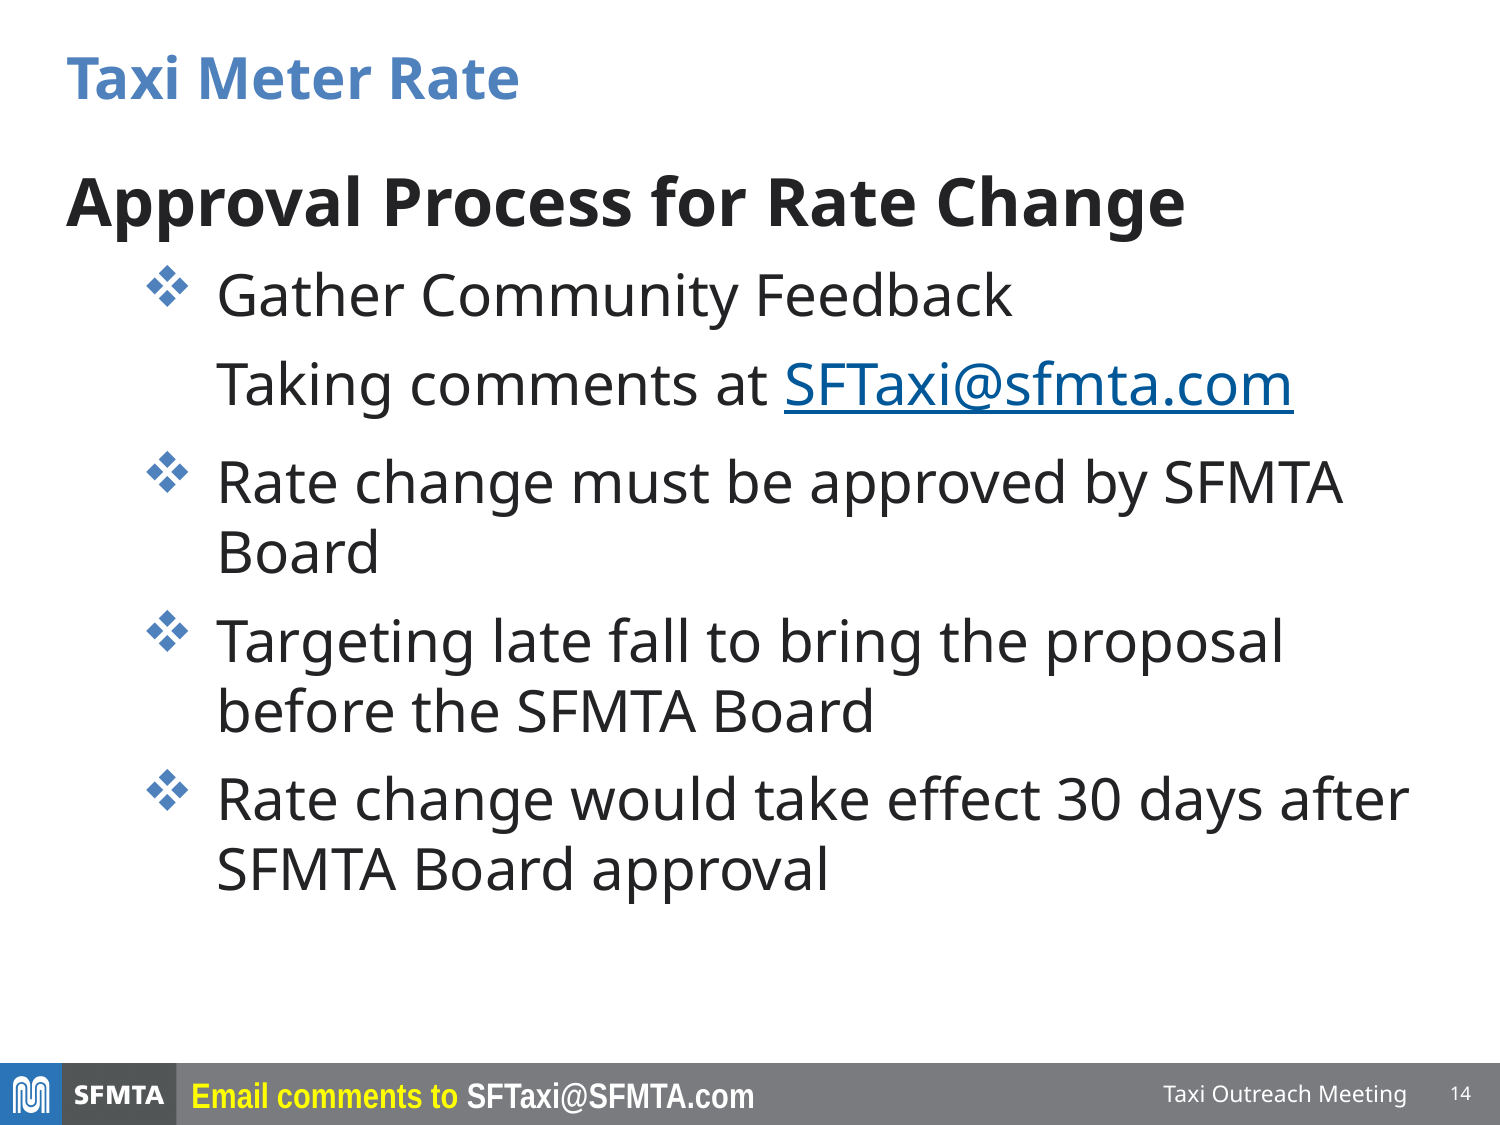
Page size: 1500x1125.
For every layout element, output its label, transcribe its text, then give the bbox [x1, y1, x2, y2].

text_box Taxi Meter Rate [51, 33, 1500, 119]
text_box Approval Process for Rate Change Gather Community Feedback Taking comments at SFTaxi@sfmta.com Rate change must be approved by SFMTA Board Targeting late fall to bring the proposal before the SFMTA Board Rate change would take effect 30 days after SFMTA Board approval [51, 152, 1482, 1058]
slide_number 14 [1396, 1063, 1487, 1125]
footer Email comments to SFTaxi@SFMTA.com [176, 1063, 1178, 1125]
